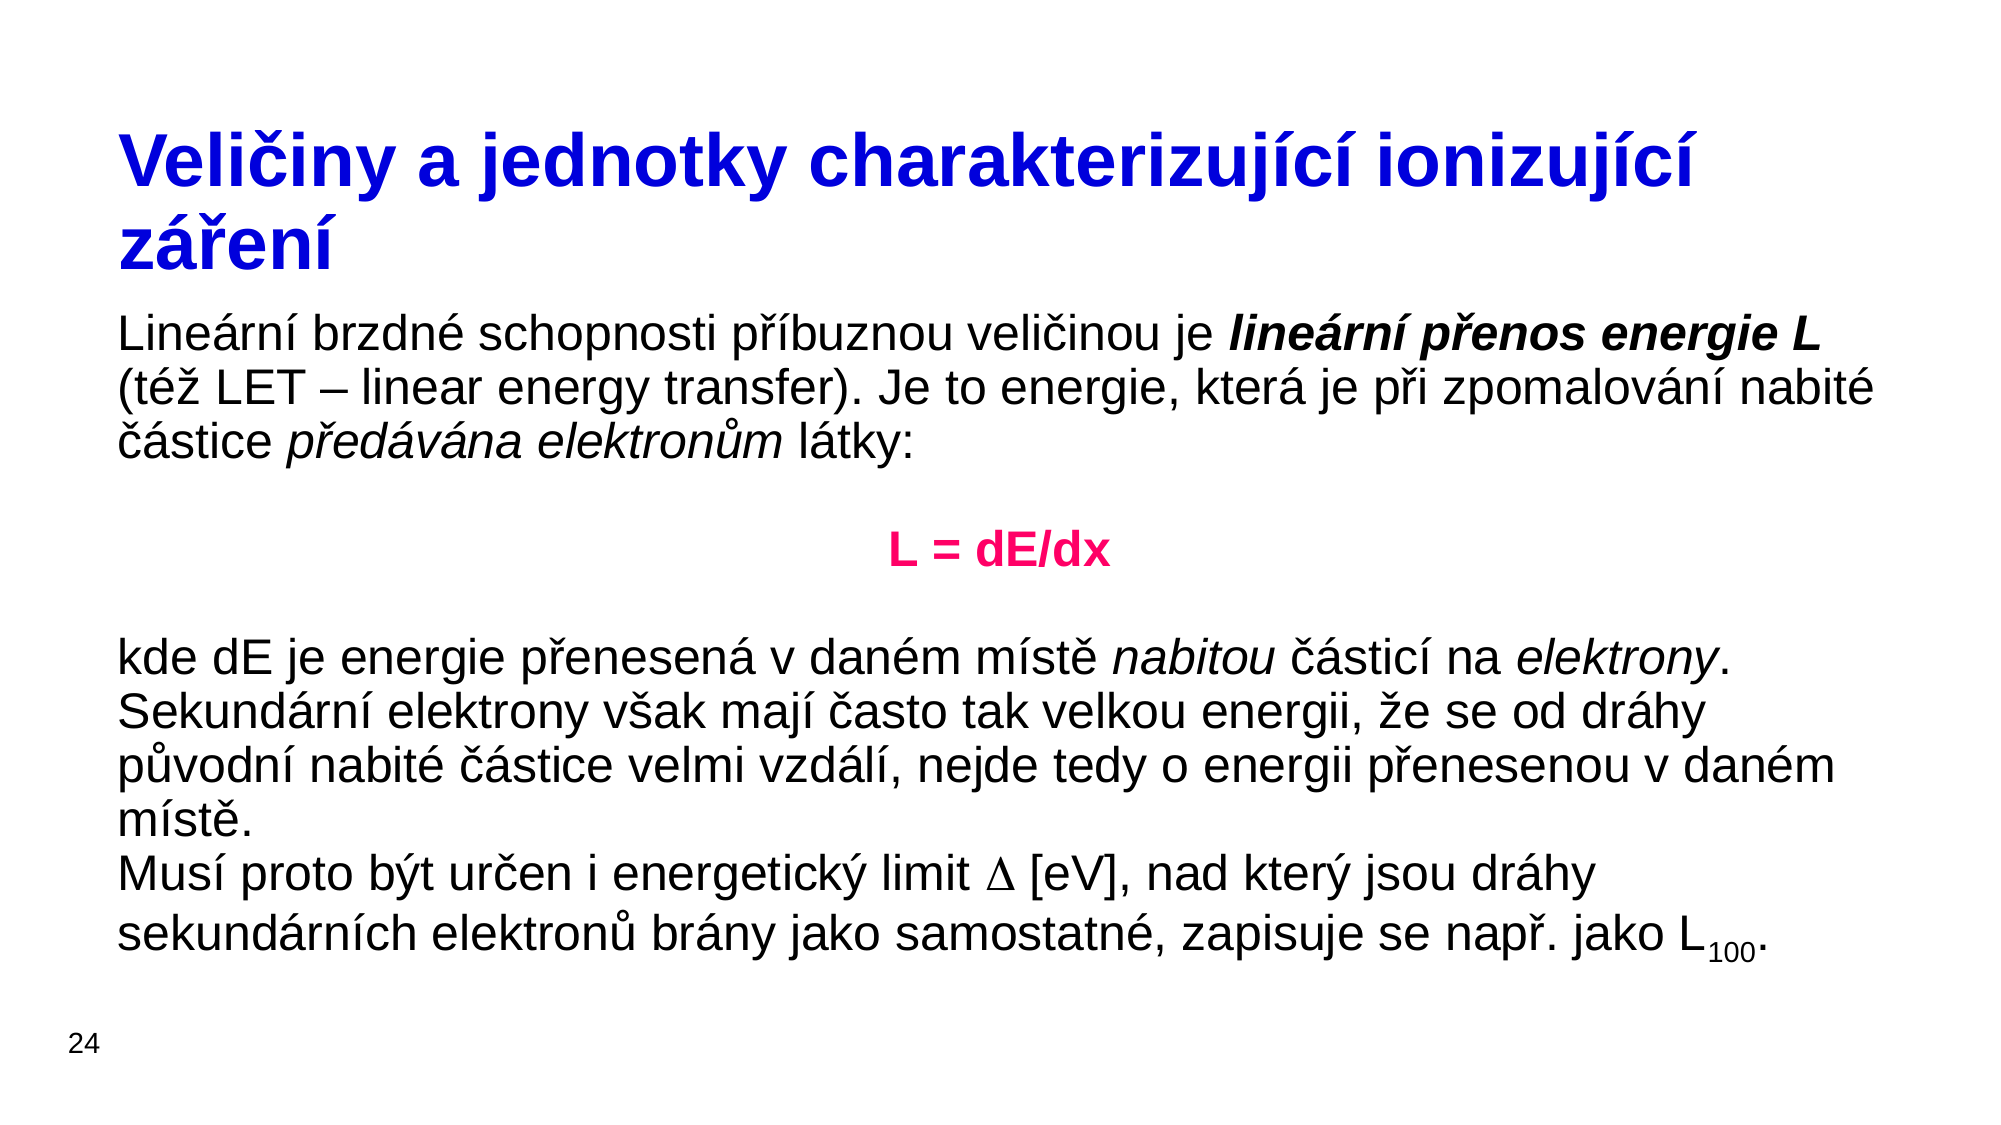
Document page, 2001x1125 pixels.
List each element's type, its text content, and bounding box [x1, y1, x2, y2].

title Veličiny a jednotky charakterizující ionizující záření [118, 118, 1883, 193]
slide_number 24 [67, 1021, 110, 1063]
list Lineární brzdné schopnosti příbuznou veličinou je lineární přenos energie L (též LET – linear energy transfer). Je to energie, která je při zpomalování nabité částice předávána elektronům látky: L = dE/dx kde dE je energie přenesená v daném místě nabitou částicí na elektrony. Sekundární elektrony však mají často tak velkou energii, že se od dráhy původní nabité částice velmi vzdálí, nejde tedy o energii přenesenou v daném místě. Musí proto být určen i energetický limit D [eV], nad který jsou dráhy sekundárních elektronů brány jako samostatné, zapisuje se např. jako L100. [117, 307, 1882, 957]
